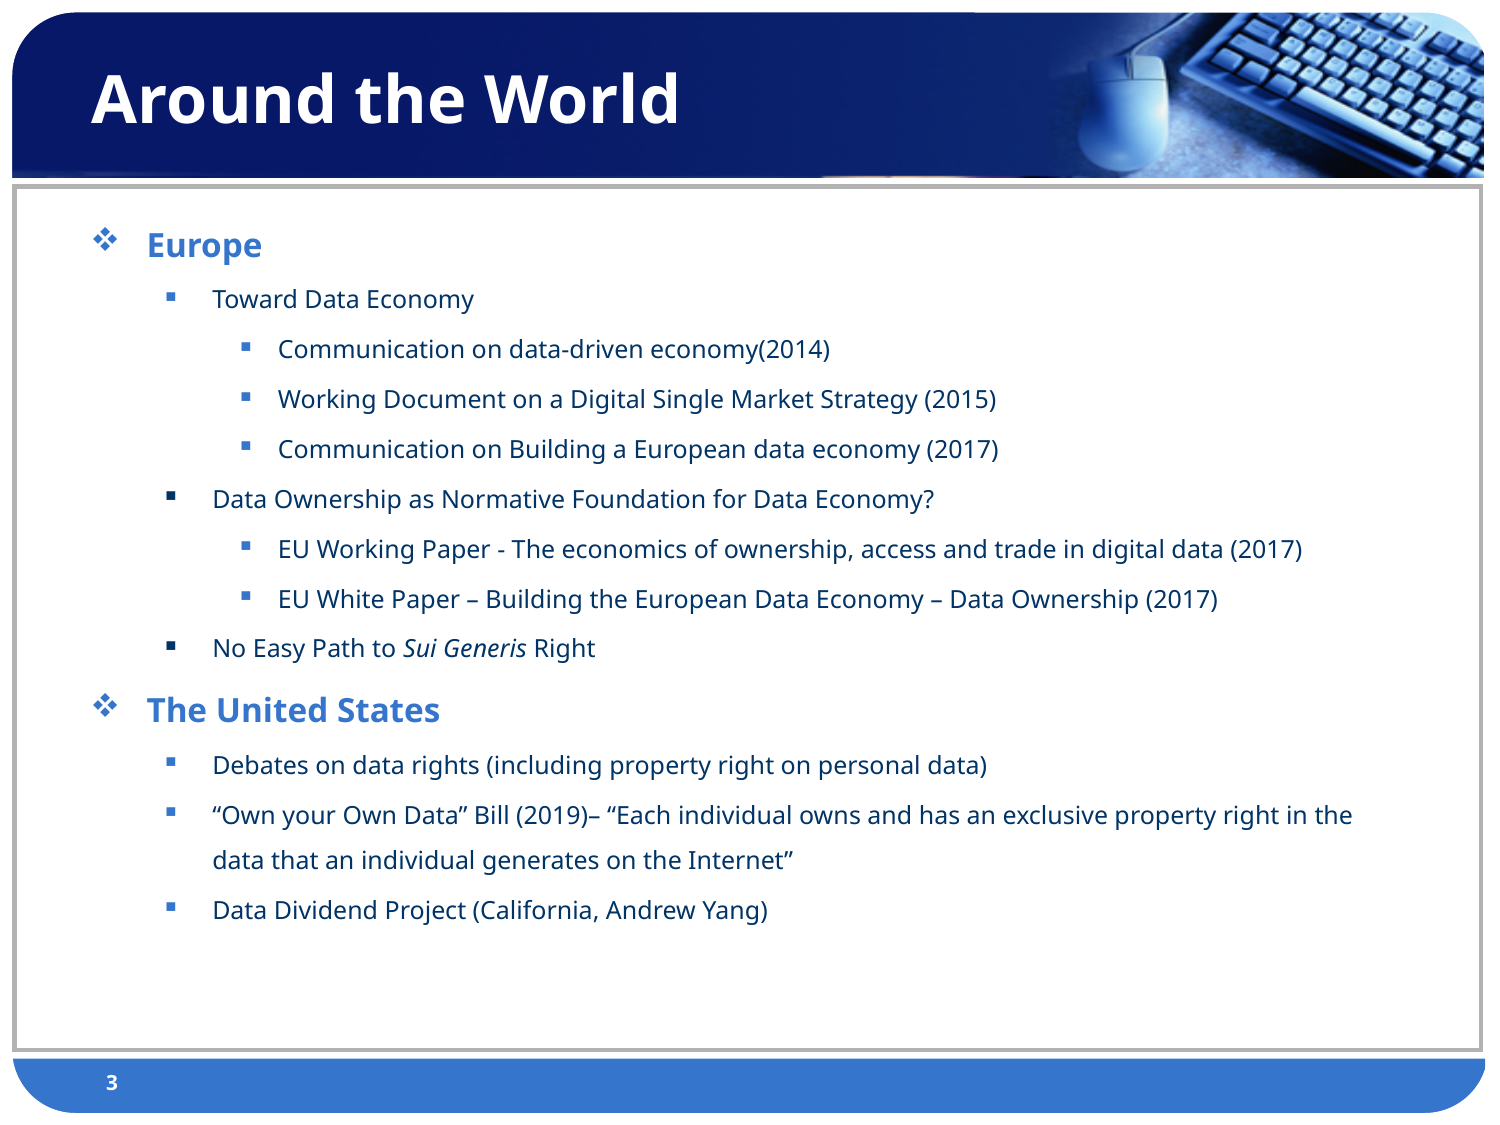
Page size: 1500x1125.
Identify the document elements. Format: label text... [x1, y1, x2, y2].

title Around the World [76, 31, 1412, 163]
list Europe Toward Data Economy Communication on data-driven economy(2014) Working Document on a Digital Single Market Strategy (2015) Communication on Building a European data economy (2017) Data Ownership as Normative Foundation for Data Economy? EU Working Paper - The economics of ownership, access and trade in digital data (2017) EU White Paper – Building the European Data Economy – Data Ownership (2017) No Easy Path to Sui Generis Right The United States Debates on data rights (including property right on personal data) “Own your Own Data” Bill (2019)– “Each individual owns and has an exclusive property right in the data that an individual generates on the Internet” Data Dividend Project (California, Andrew Yang) [75, 196, 1398, 962]
picture [13, 13, 1484, 178]
slide_number 3 [53, 1062, 172, 1113]
